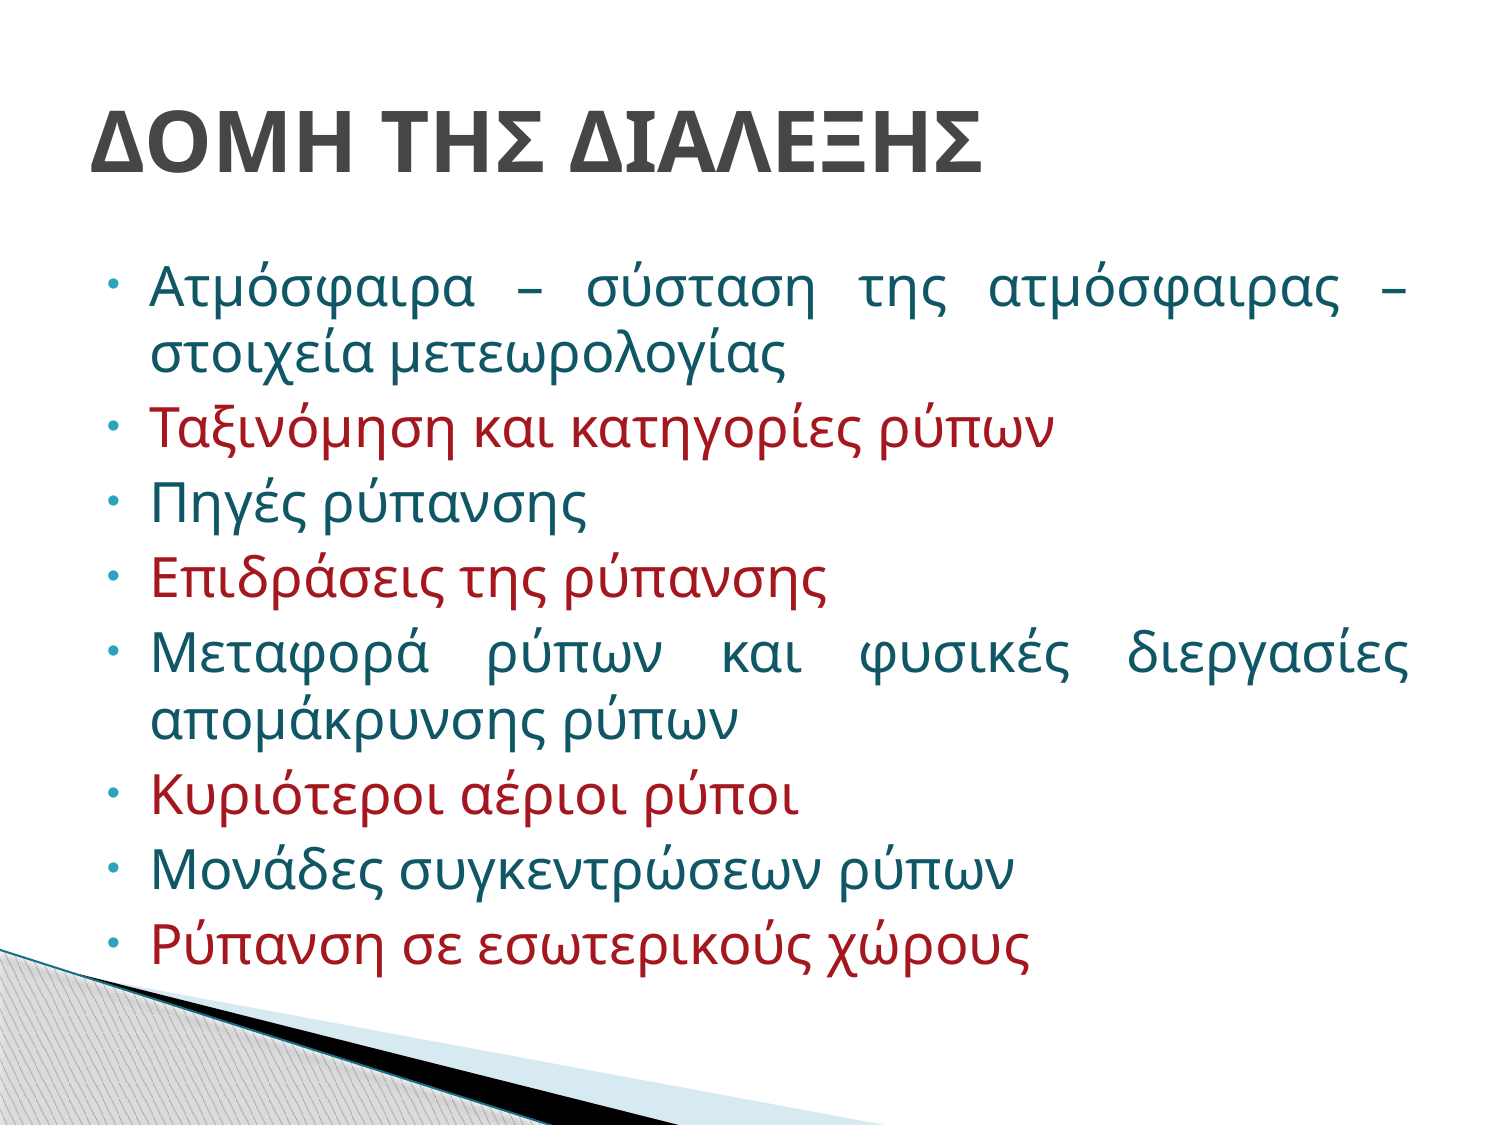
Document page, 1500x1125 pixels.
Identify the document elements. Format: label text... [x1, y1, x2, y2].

title ΔΟΜΗ ΤΗΣ ΔΙΑΛΕΞΗΣ [75, 45, 1425, 233]
list Ατμόσφαιρα – σύσταση της ατμόσφαιρας – στοιχεία μετεωρολογίας Ταξινόμηση και κατηγορίες ρύπων Πηγές ρύπανσης Επιδράσεις της ρύπανσης Μεταφορά ρύπων και φυσικές διεργασίες απομάκρυνσης ρύπων Κυριότεροι αέριοι ρύποι Μονάδες συγκεντρώσεων ρύπων Ρύπανση σε εσωτερικούς χώρους [75, 243, 1425, 986]
